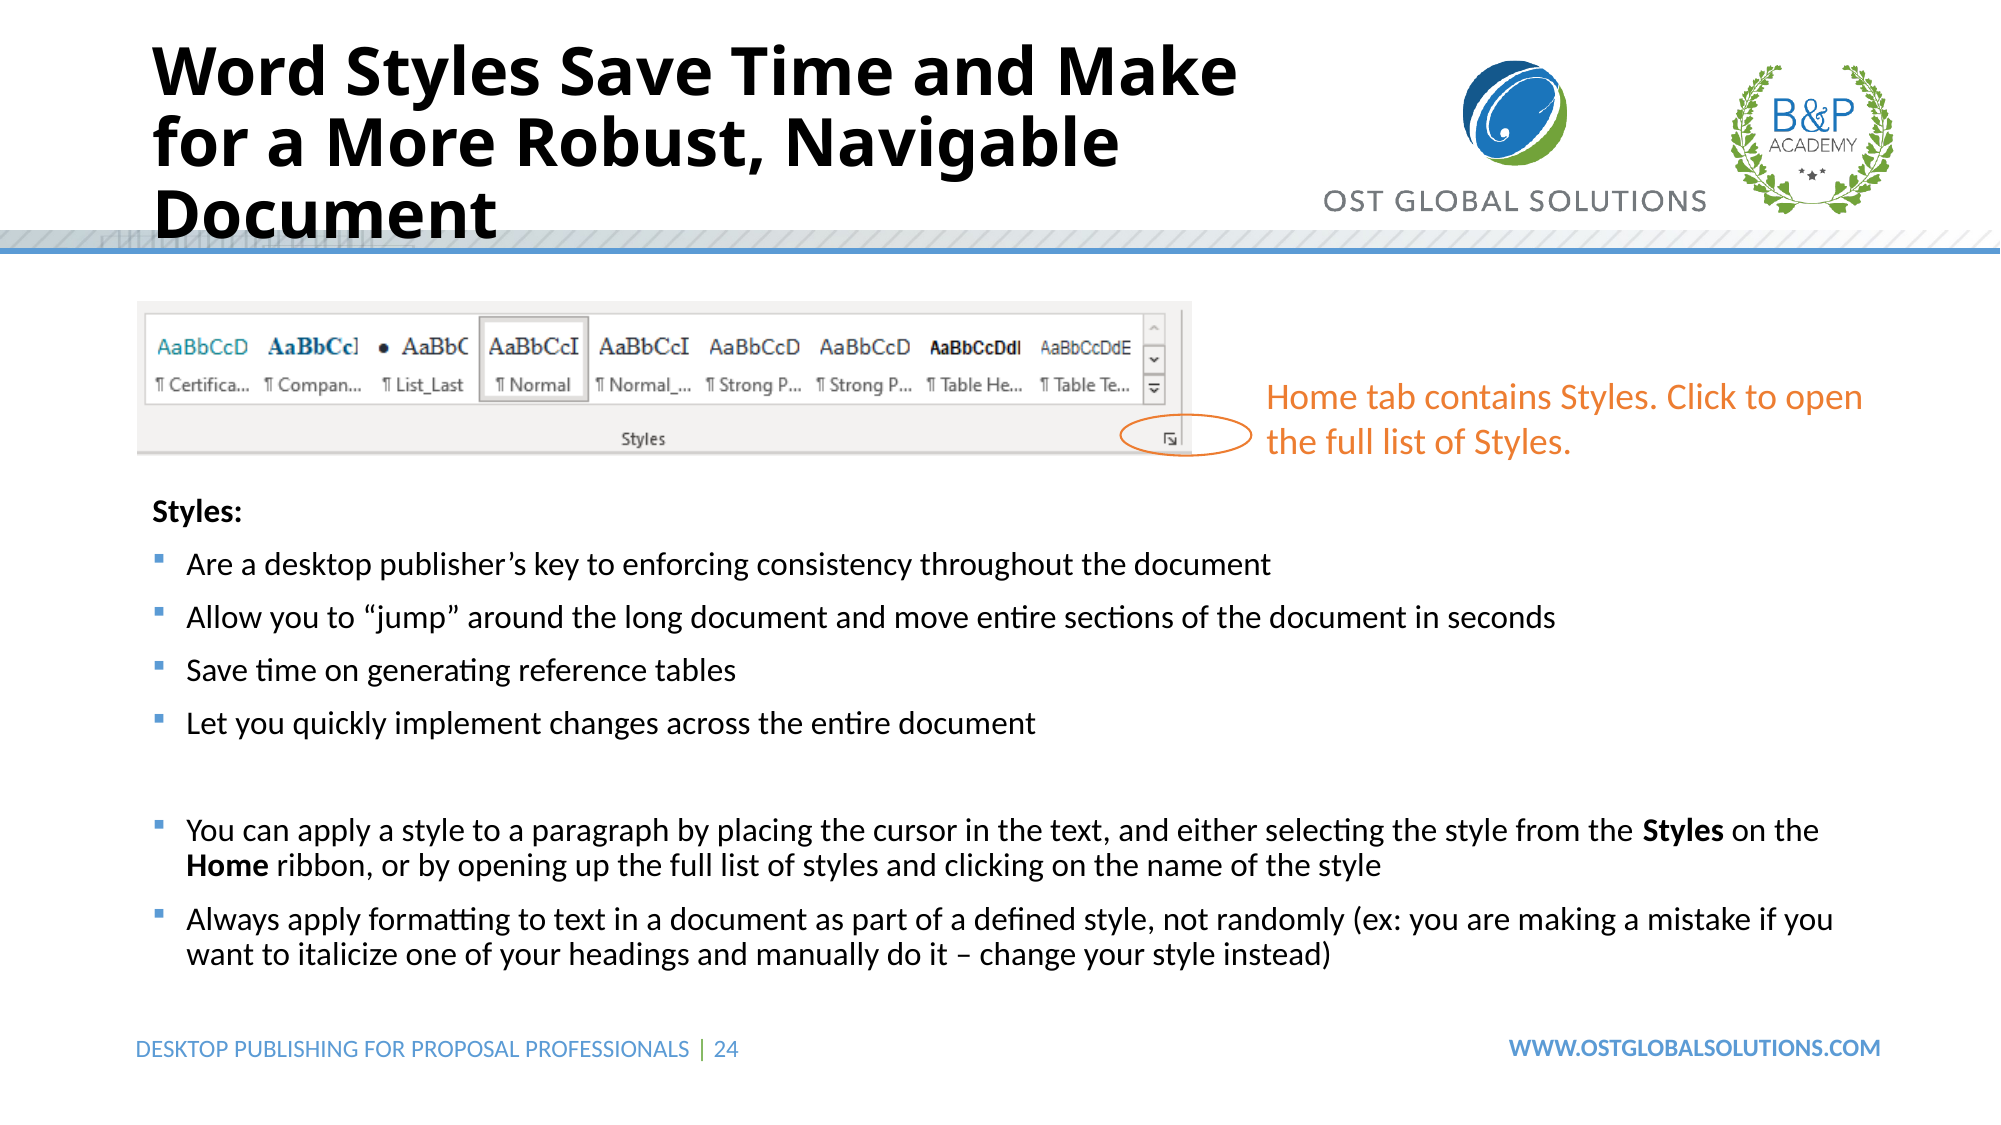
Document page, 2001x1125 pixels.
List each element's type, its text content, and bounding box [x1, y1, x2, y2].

text_box [1169, 413, 1251, 457]
picture [137, 301, 1192, 456]
text_box Home tab contains Styles. Click to open the full list of Styles. [1251, 364, 1897, 470]
picture [1321, 57, 1709, 215]
picture [1727, 57, 1897, 221]
list Styles: Are a desktop publisher’s key to enforcing consistency throughout the document Allow you to “jump” around the long document and move entire sections of the document in seconds Save time on generating reference tables Let you quickly implement changes across the entire document You can apply a style to a paragraph by placing the cursor in the text, and either selecting the style from the Styles on the Home ribbon, or by opening up the full list of styles and clicking on the name of the style Always apply formatting to text in a document as part of a defined style, not randomly (ex: you are making a mistake if you want to italicize one of your headings and manually do it – change your style instead) [137, 485, 1881, 983]
picture [0, 230, 2000, 248]
title Word Styles Save Time and Make for a More Robust, Navigable Document [137, 59, 1322, 231]
